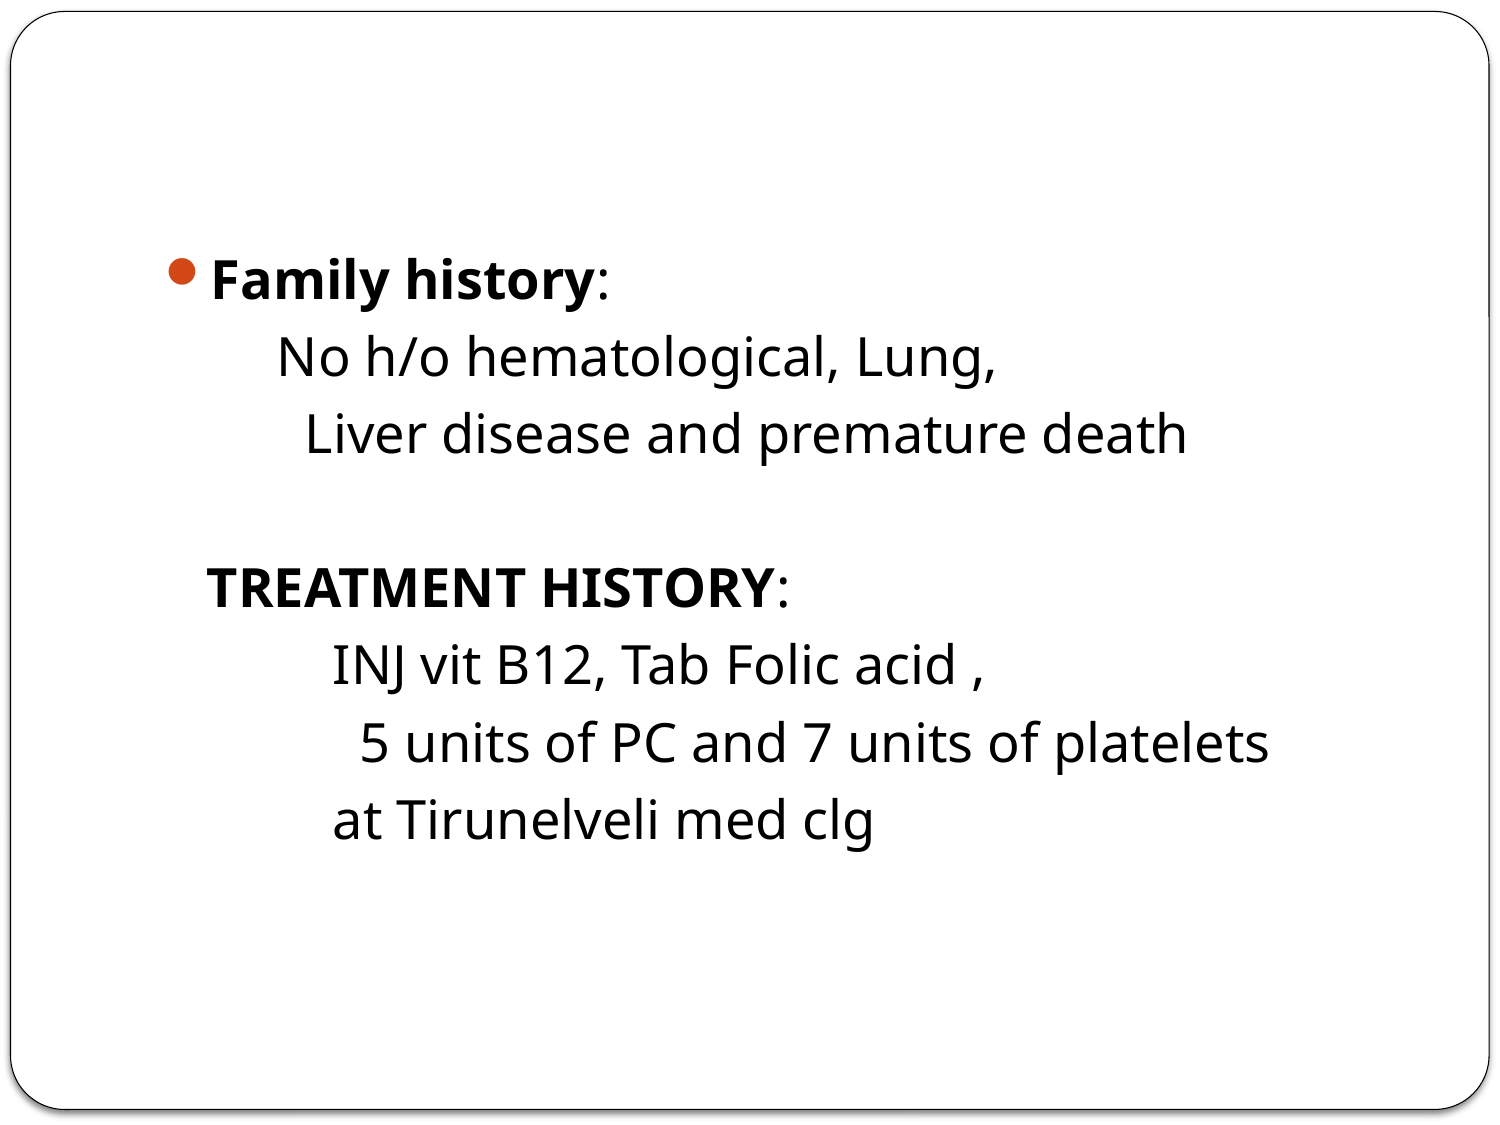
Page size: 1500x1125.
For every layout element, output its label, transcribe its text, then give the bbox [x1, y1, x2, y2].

list Family history: No h/o hematological, Lung, Liver disease and premature death TREATMENT HISTORY: INJ vit B12, Tab Folic acid , 5 units of PC and 7 units of platelets at Tirunelveli med clg [150, 237, 1425, 988]
